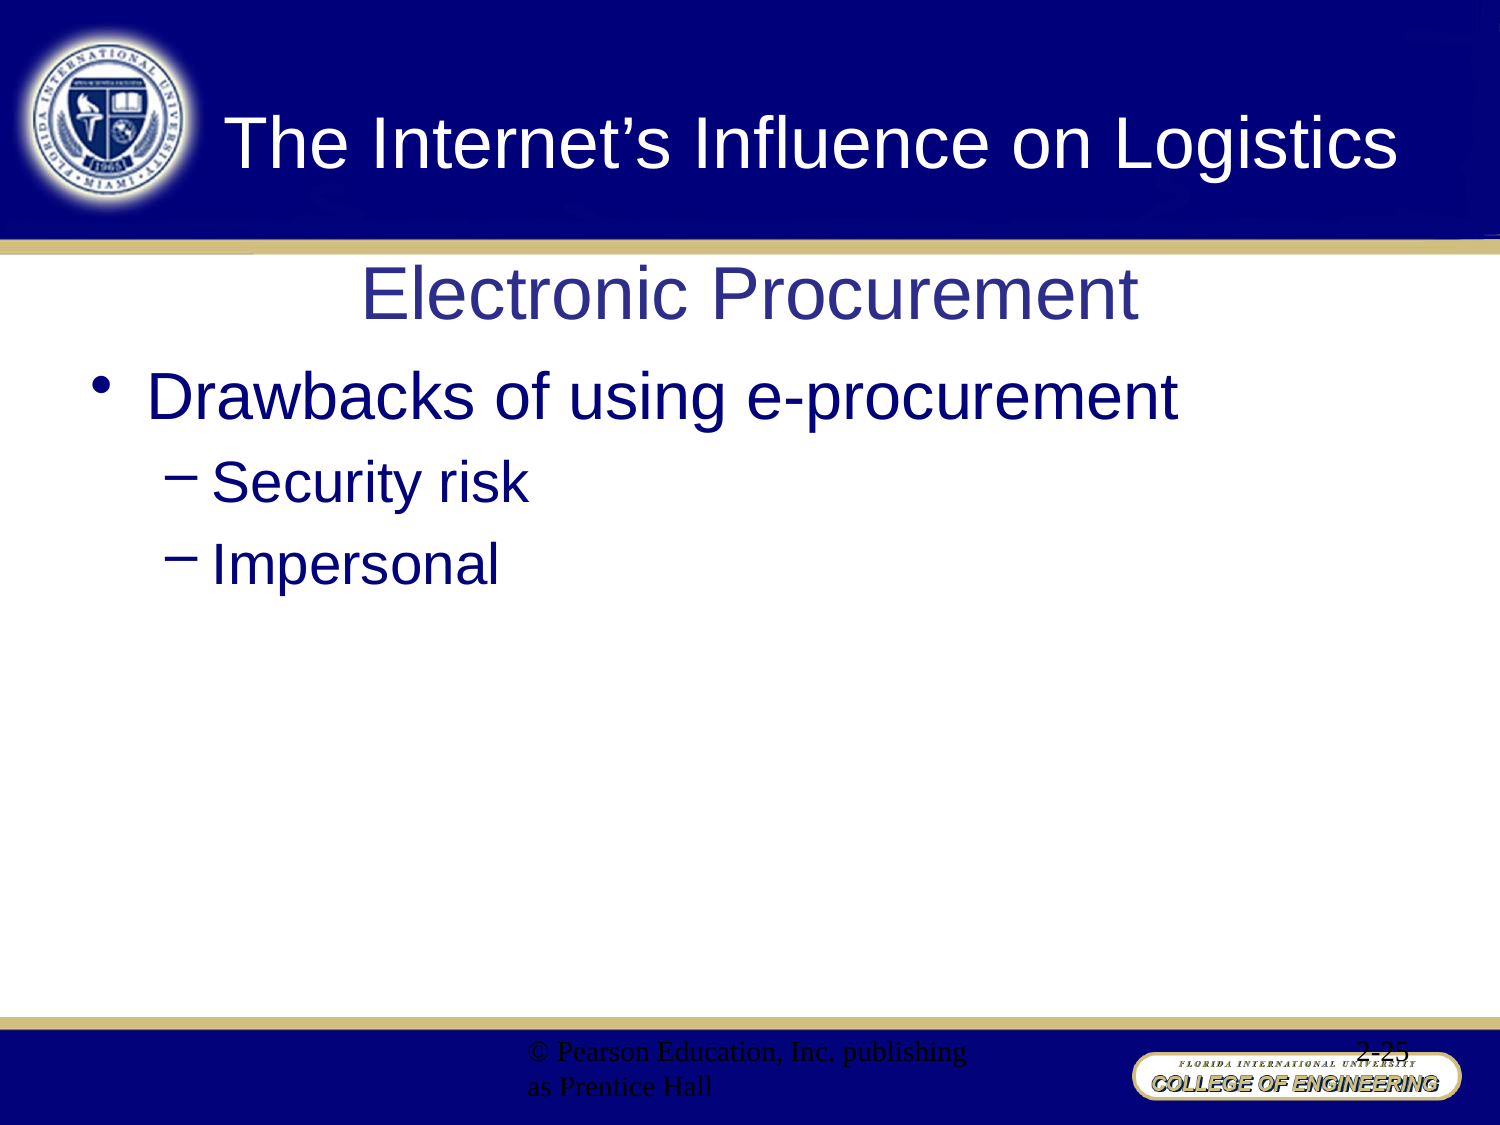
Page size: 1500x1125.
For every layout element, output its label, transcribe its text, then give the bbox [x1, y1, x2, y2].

text_box [1249, 1050, 1388, 1096]
footer © Pearson Education, Inc. publishing as Prentice Hall [512, 1024, 988, 1103]
slide_number 2-25 [1074, 1024, 1426, 1103]
text_box Electronic Procurement [50, 237, 1450, 343]
list Drawbacks of using e-procurement Security risk Impersonal [74, 344, 1426, 988]
title The Internet’s Influence on Logistics [199, 44, 1426, 233]
picture [0, 0, 1500, 1125]
